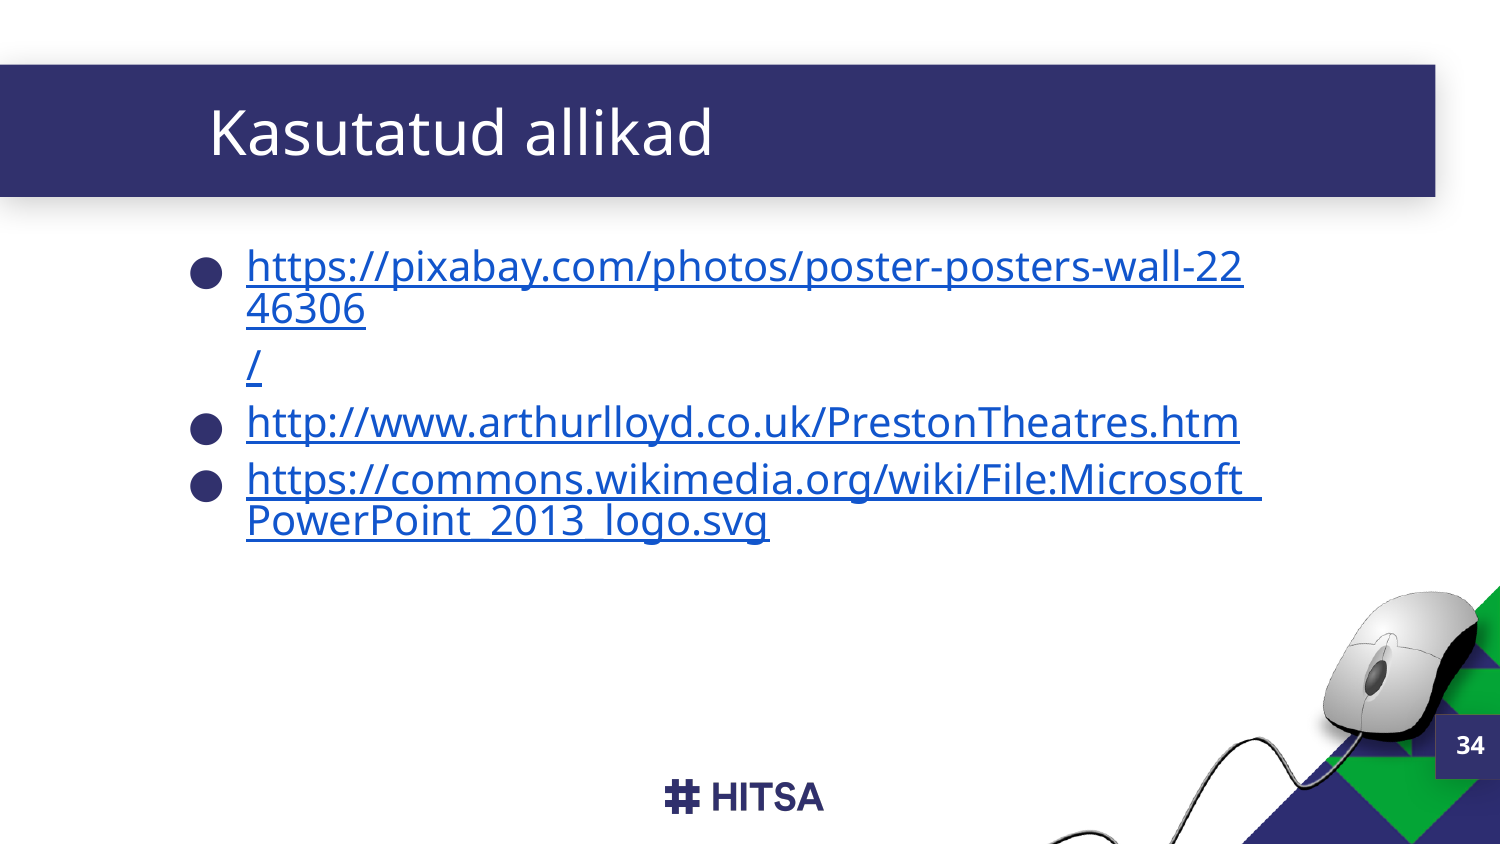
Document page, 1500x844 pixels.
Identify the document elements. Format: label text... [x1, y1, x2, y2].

slide_number 34 [1435, 714, 1500, 780]
list https://pixabay.com/photos/poster-posters-wall-2246306/ http://www.arthurlloyd.co.uk/PrestonTheatres.htm https://commons.wikimedia.org/wiki/File:Microsoft_PowerPoint_2013_logo.svg [156, 224, 1279, 807]
picture [0, 0, 1500, 844]
title Kasutatud allikad [193, 64, 1420, 197]
